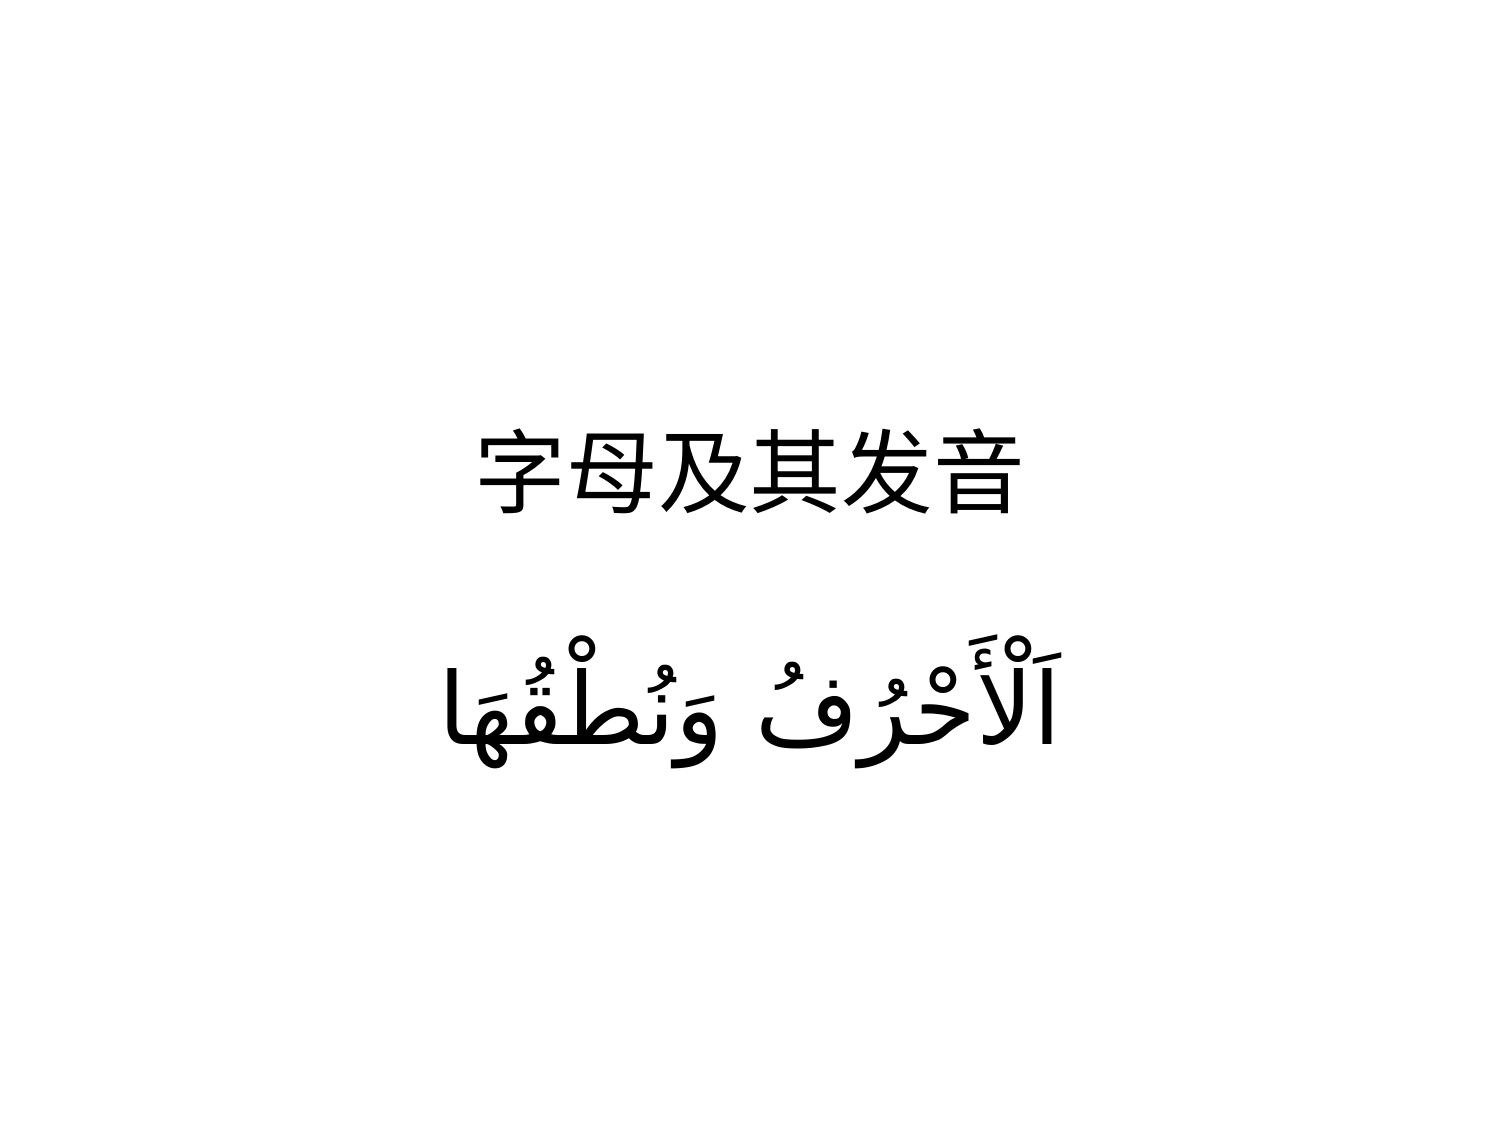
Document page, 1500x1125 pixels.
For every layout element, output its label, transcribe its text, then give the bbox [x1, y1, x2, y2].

subtitle اَلْأَحْرُفُ وَنُطْقُهَا [225, 637, 1275, 925]
title 字母及其发音 [112, 349, 1388, 591]
